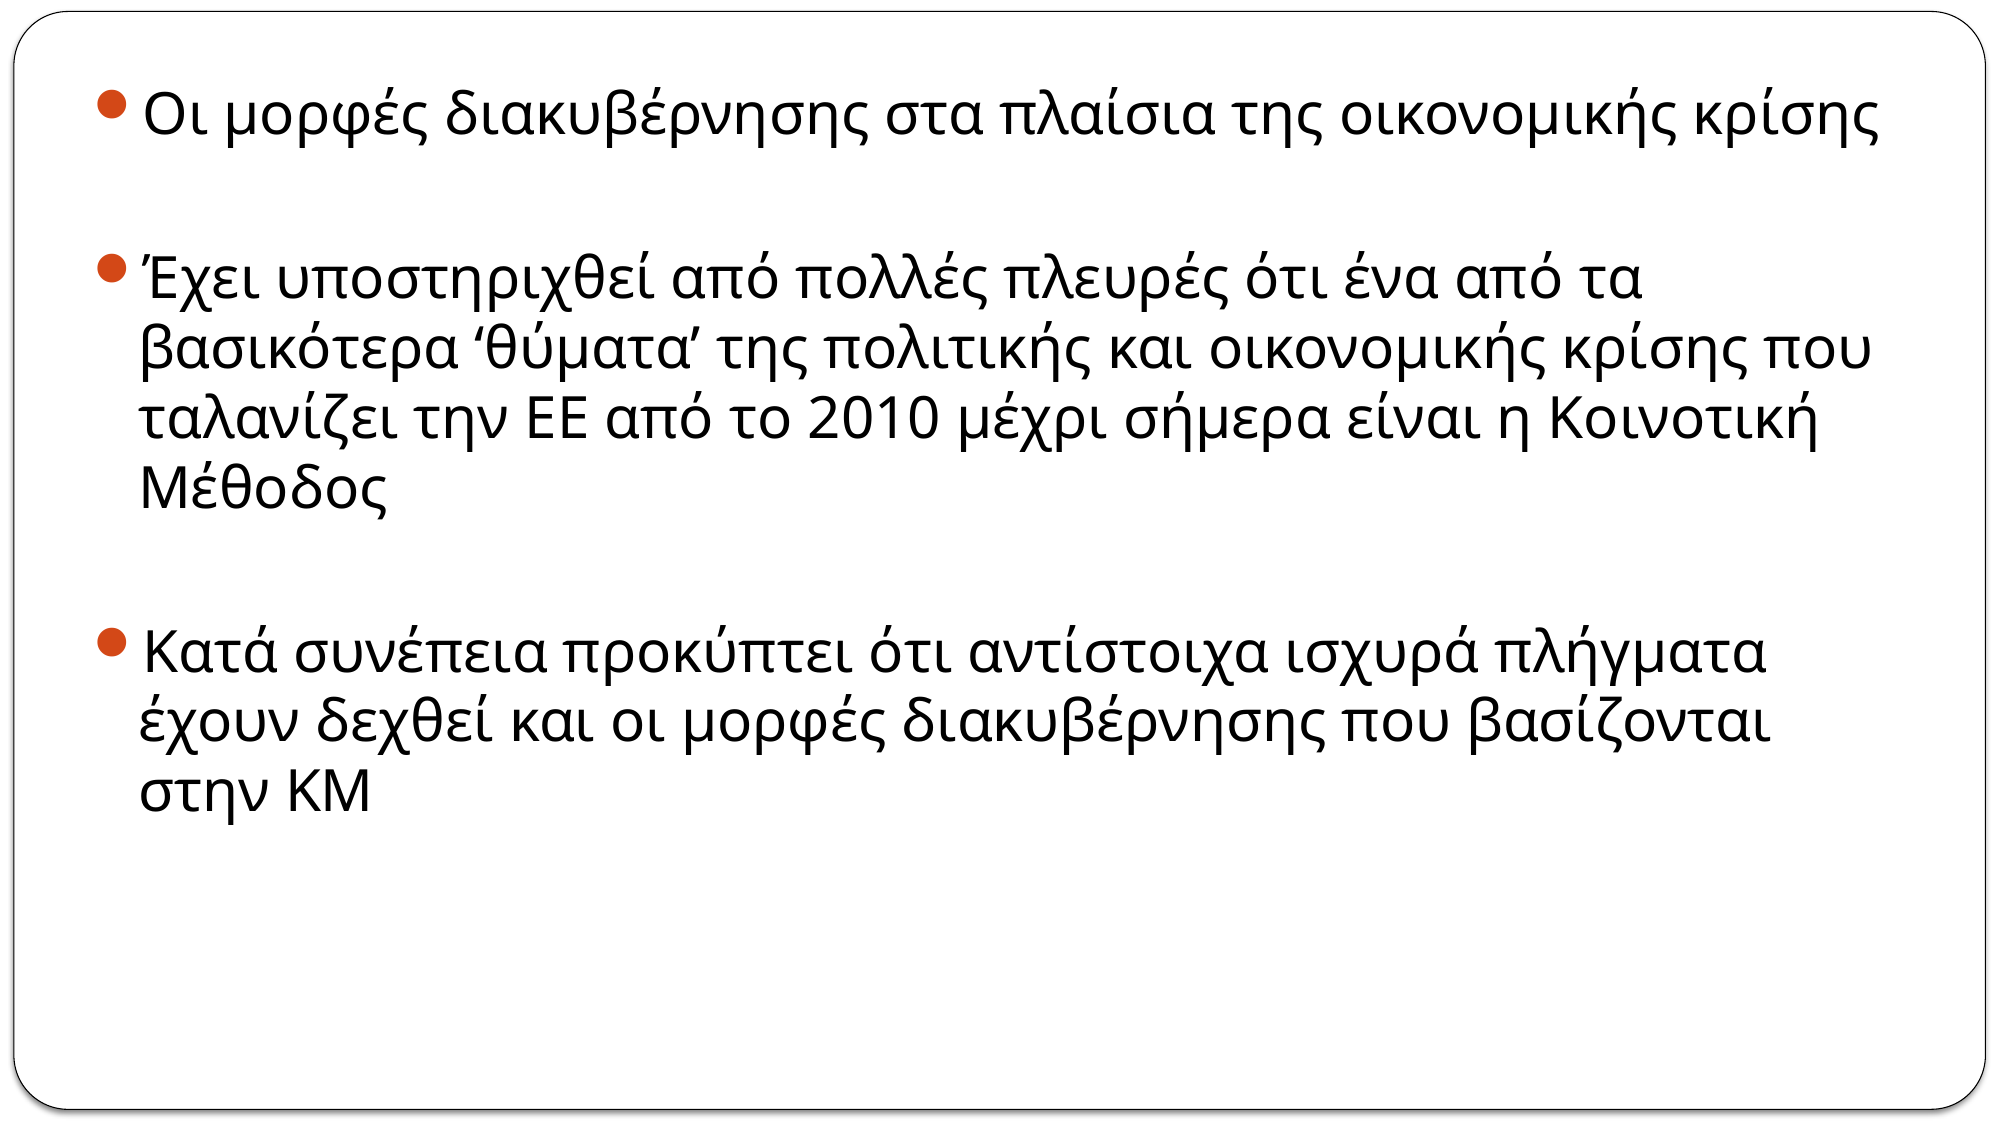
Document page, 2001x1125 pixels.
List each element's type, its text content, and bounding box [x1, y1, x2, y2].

list Οι μορφές διακυβέρνησης στα πλαίσια της οικονομικής κρίσης Έχει υποστηριχθεί από πολλές πλευρές ότι ένα από τα βασικότερα ‘θύματα’ της πολιτικής και οικονομικής κρίσης που ταλανίζει την ΕΕ από το 2010 μέχρι σήμερα είναι η Κοινοτική Μέθοδος Κατά συνέπεια προκύπτει ότι αντίστοιχα ισχυρά πλήγματα έχουν δεχθεί και οι μορφές διακυβέρνησης που βασίζονται στην ΚΜ [78, 68, 1900, 988]
